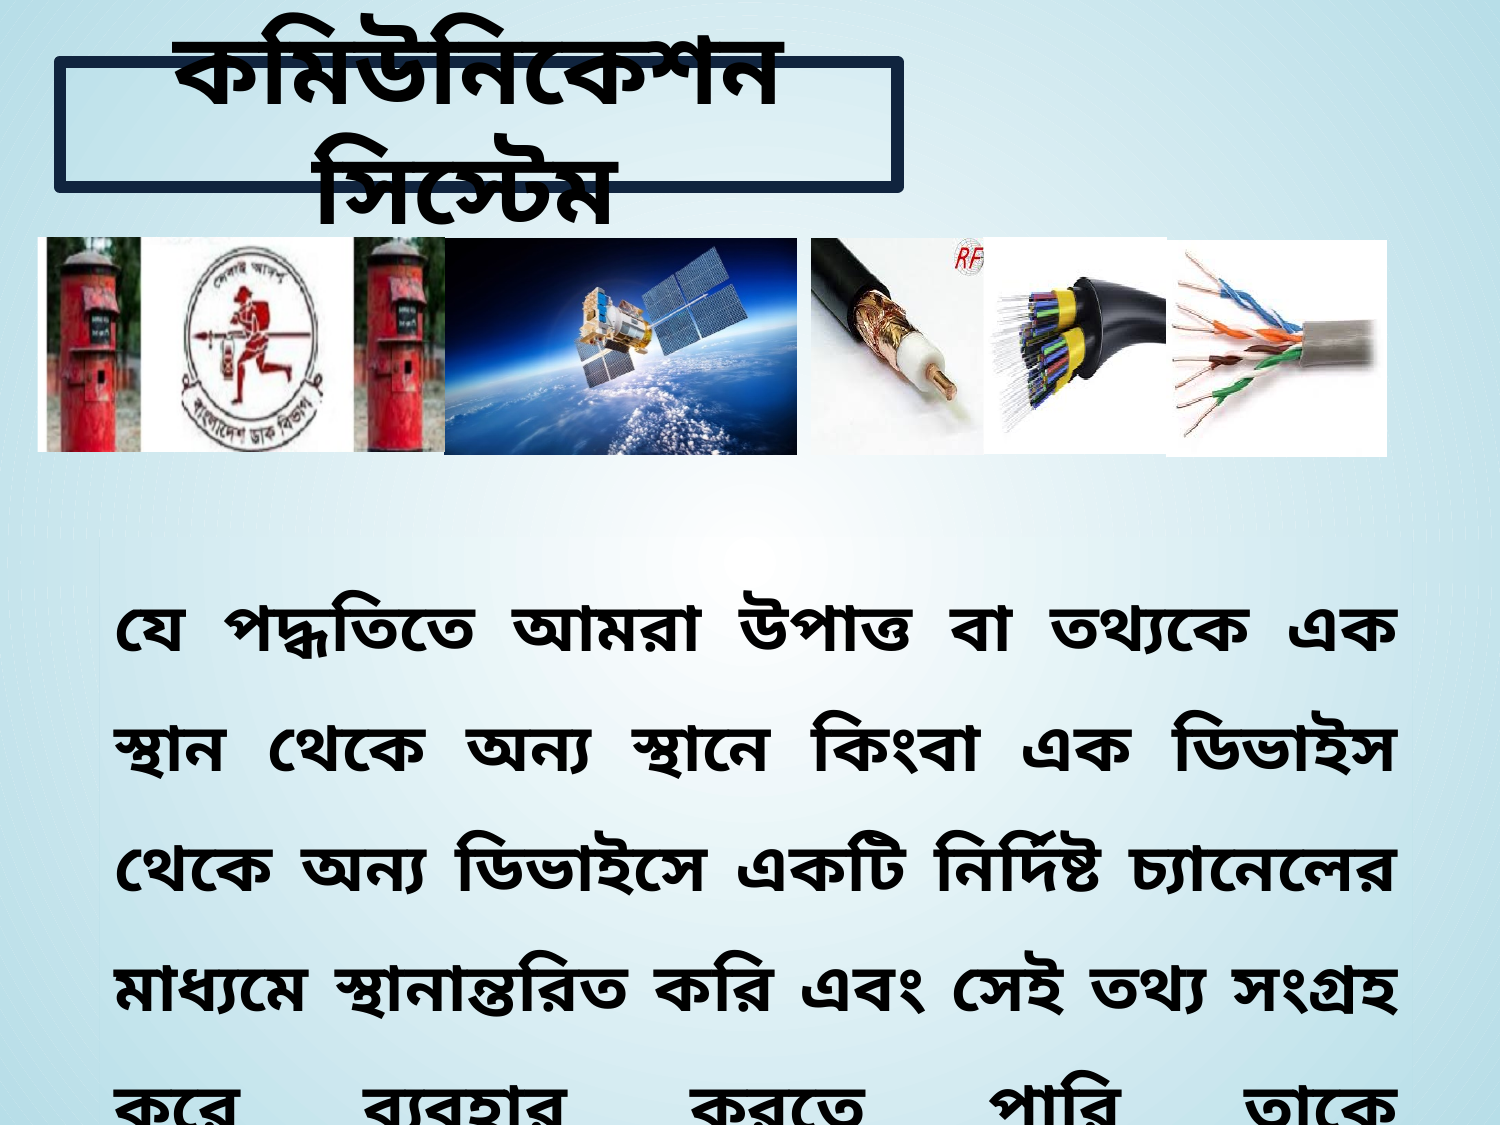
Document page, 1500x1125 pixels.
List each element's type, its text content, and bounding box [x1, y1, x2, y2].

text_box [37, 237, 1387, 457]
text_box যে পদ্ধতিতে আমরা উপাত্ত বা তথ্যকে এক স্থান থেকে অন্য স্থানে কিংবা এক ডিভাইস থেকে অন্য ডিভাইসে একটি নির্দিষ্ট চ্যানেলের মাধ্যমে স্থানান্তরিত করি এবং সেই তথ্য সংগ্রহ করে ব্যবহার করতে পারি তাকে কমিউনিকেশন সিস্টেম বলে। [99, 537, 1413, 1125]
text_box কমিউনিকেশন সিস্টেম [58, 60, 899, 189]
